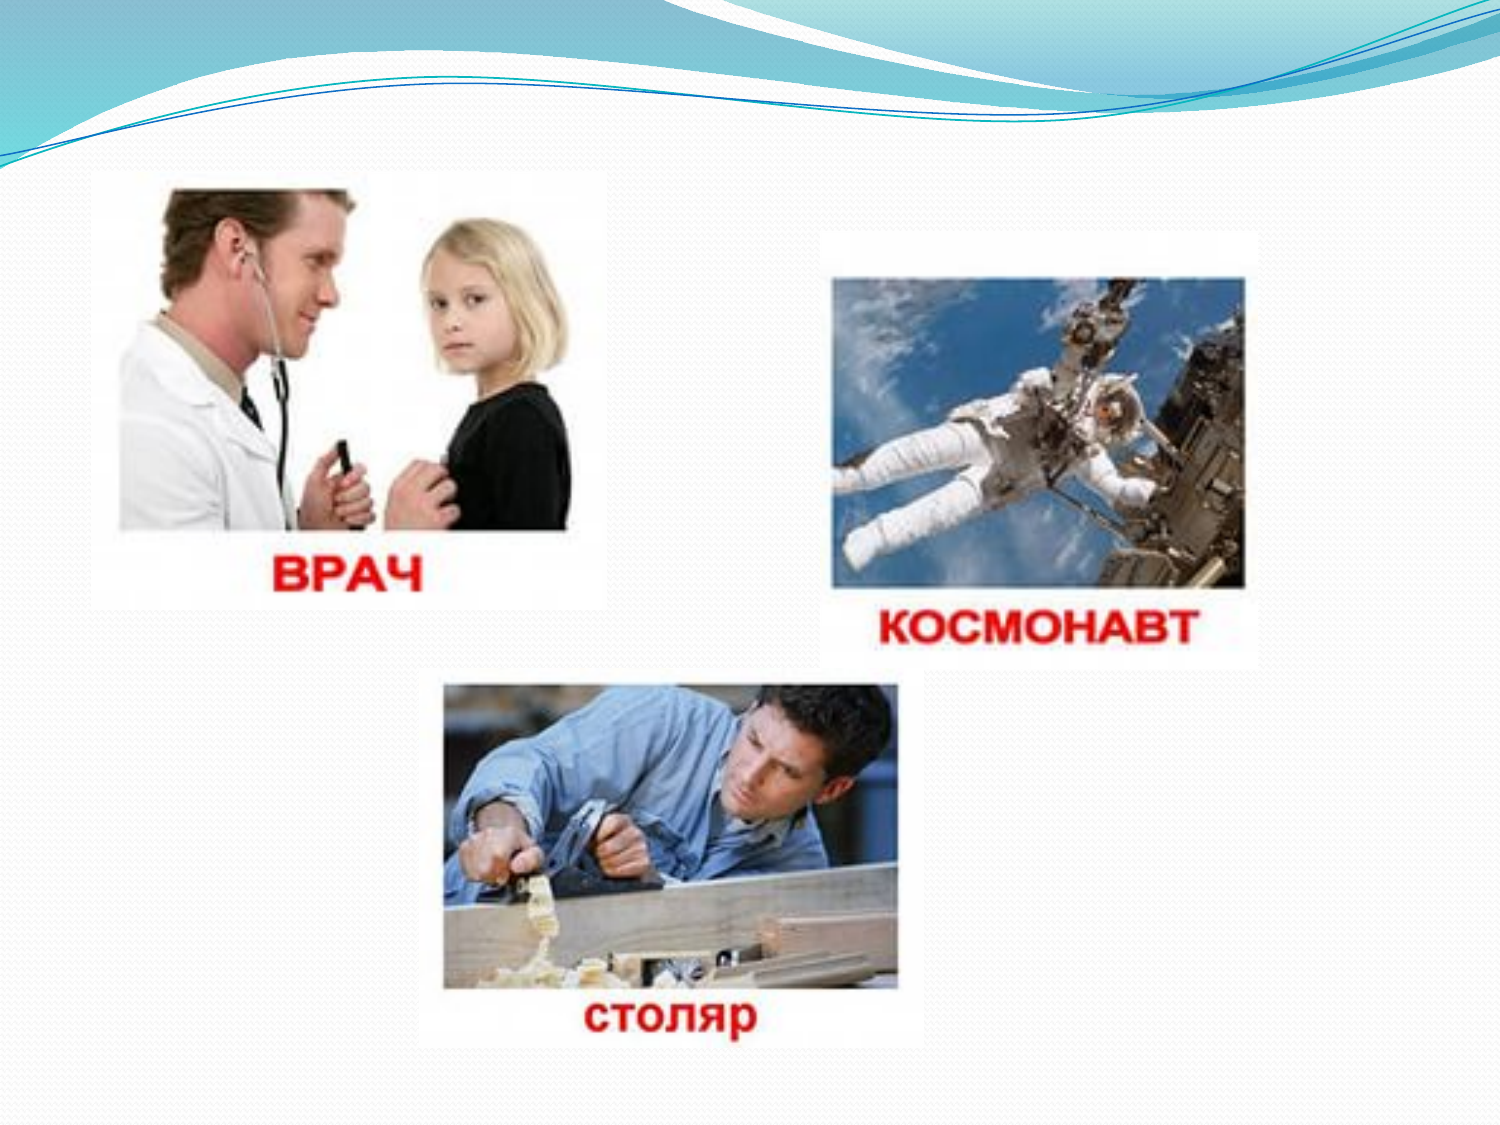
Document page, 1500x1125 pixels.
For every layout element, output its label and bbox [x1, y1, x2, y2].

picture [418, 231, 1259, 1048]
picture [90, 172, 607, 610]
